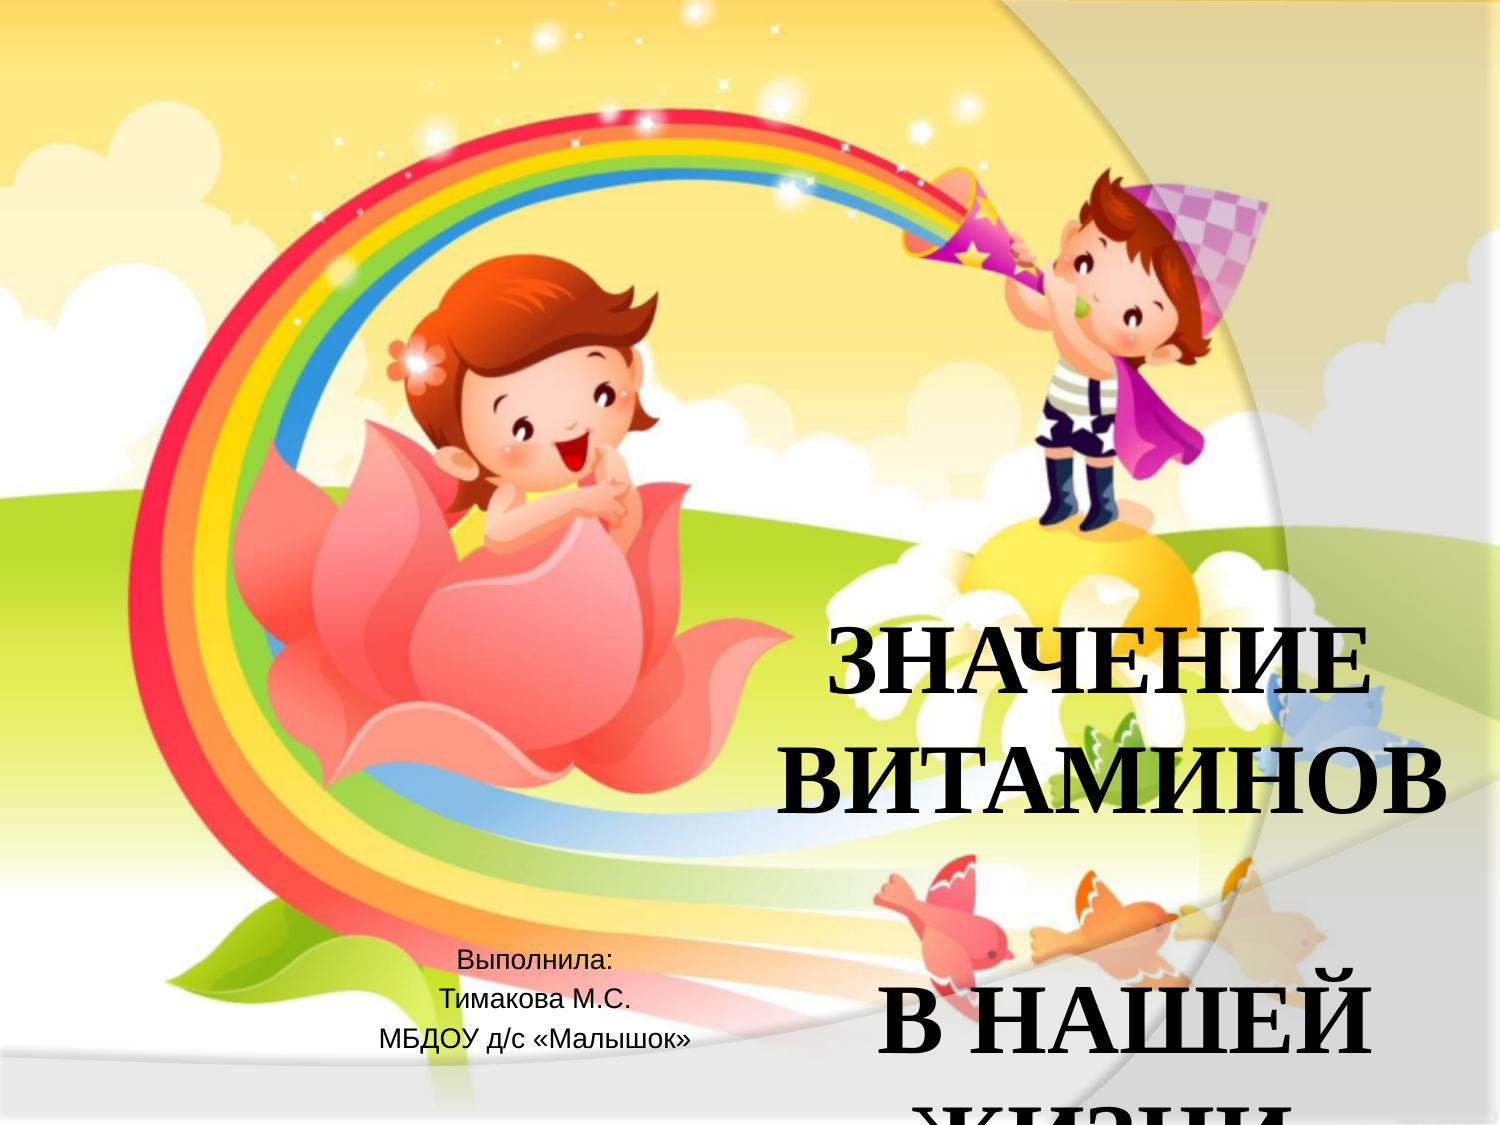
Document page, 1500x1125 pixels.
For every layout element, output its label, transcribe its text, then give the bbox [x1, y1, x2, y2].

title Значение витаминов в нашей жизни [761, 586, 1465, 1071]
picture [0, 0, 1289, 1066]
subtitle Выполнила: Тимакова М.С. МБДОУ д/с «Малышок» [230, 940, 833, 1055]
